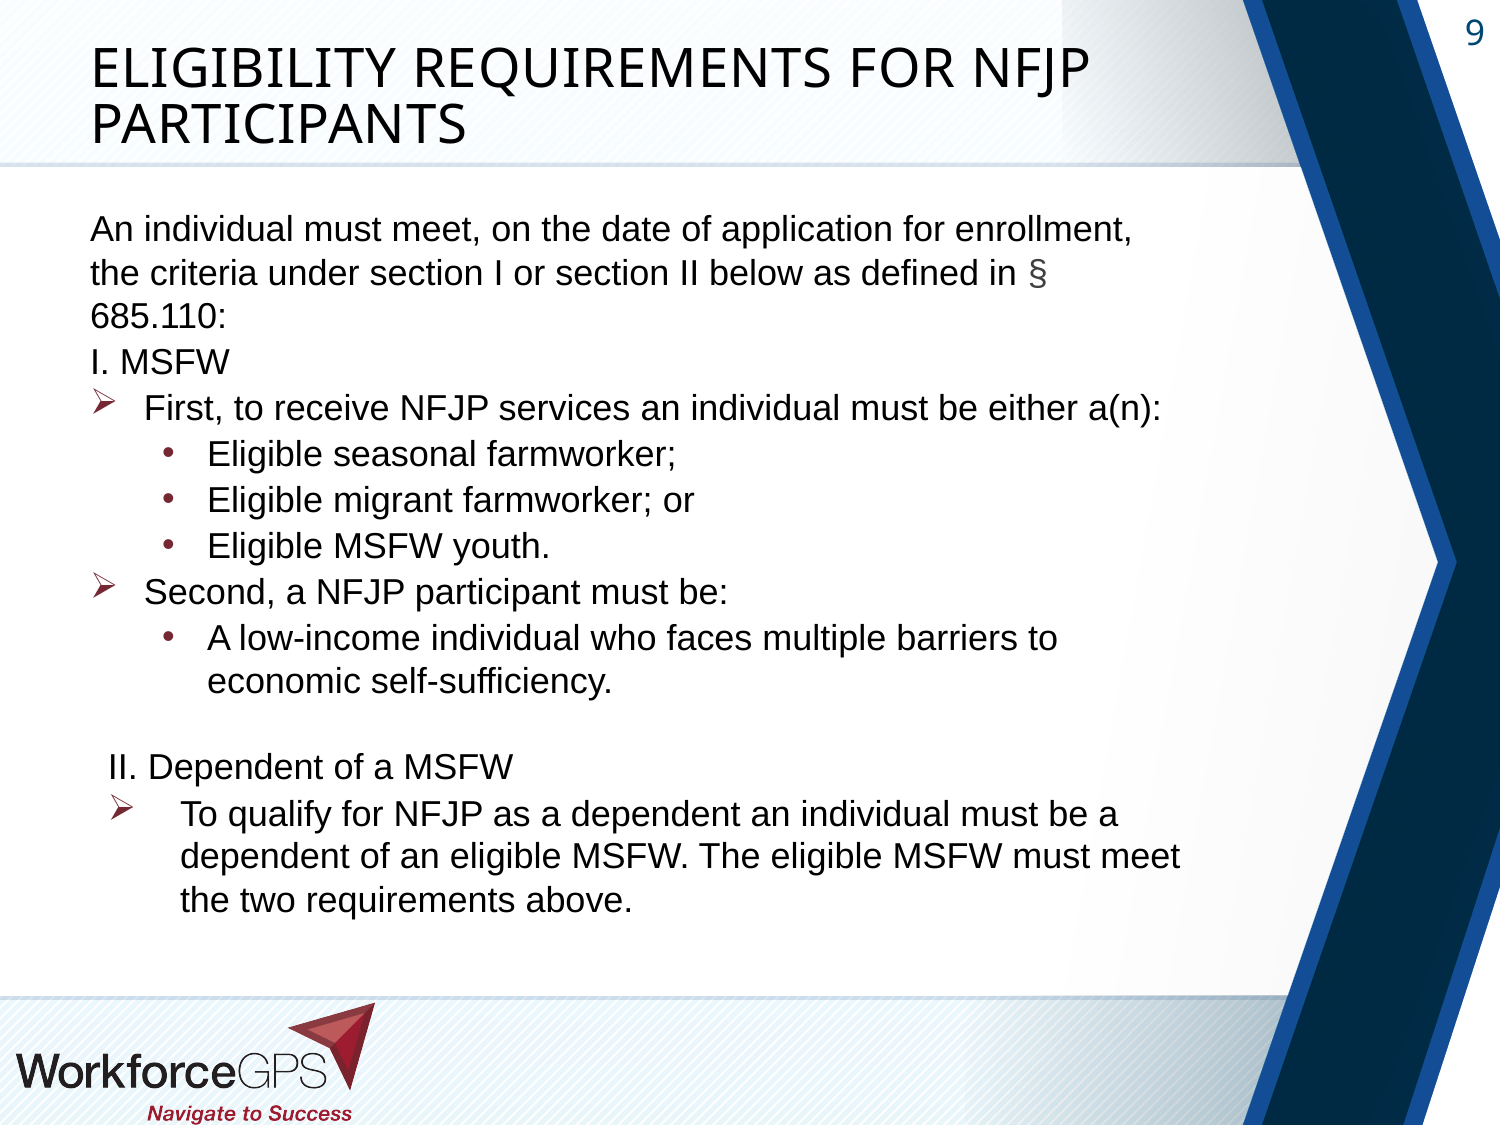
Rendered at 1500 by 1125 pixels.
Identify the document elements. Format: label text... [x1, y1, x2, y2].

picture [12, 1001, 379, 1125]
title Eligibility Requirements for NFJP Participants [75, 35, 1209, 163]
picture [1230, 0, 1500, 1125]
list An individual must meet, on the date of application for enrollment, the criteria under section I or section II below as defined in § 685.110: I. MSFW First, to receive NFJP services an individual must be either a(n): Eligible seasonal farmworker; Eligible migrant farmworker; or Eligible MSFW youth. Second, a NFJP participant must be: A low-income individual who faces multiple barriers to economic self-sufficiency. II. Dependent of a MSFW To qualify for NFJP as a dependent an individual must be a dependent of an eligible MSFW. The eligible MSFW must meet the two requirements above. [75, 198, 1209, 962]
